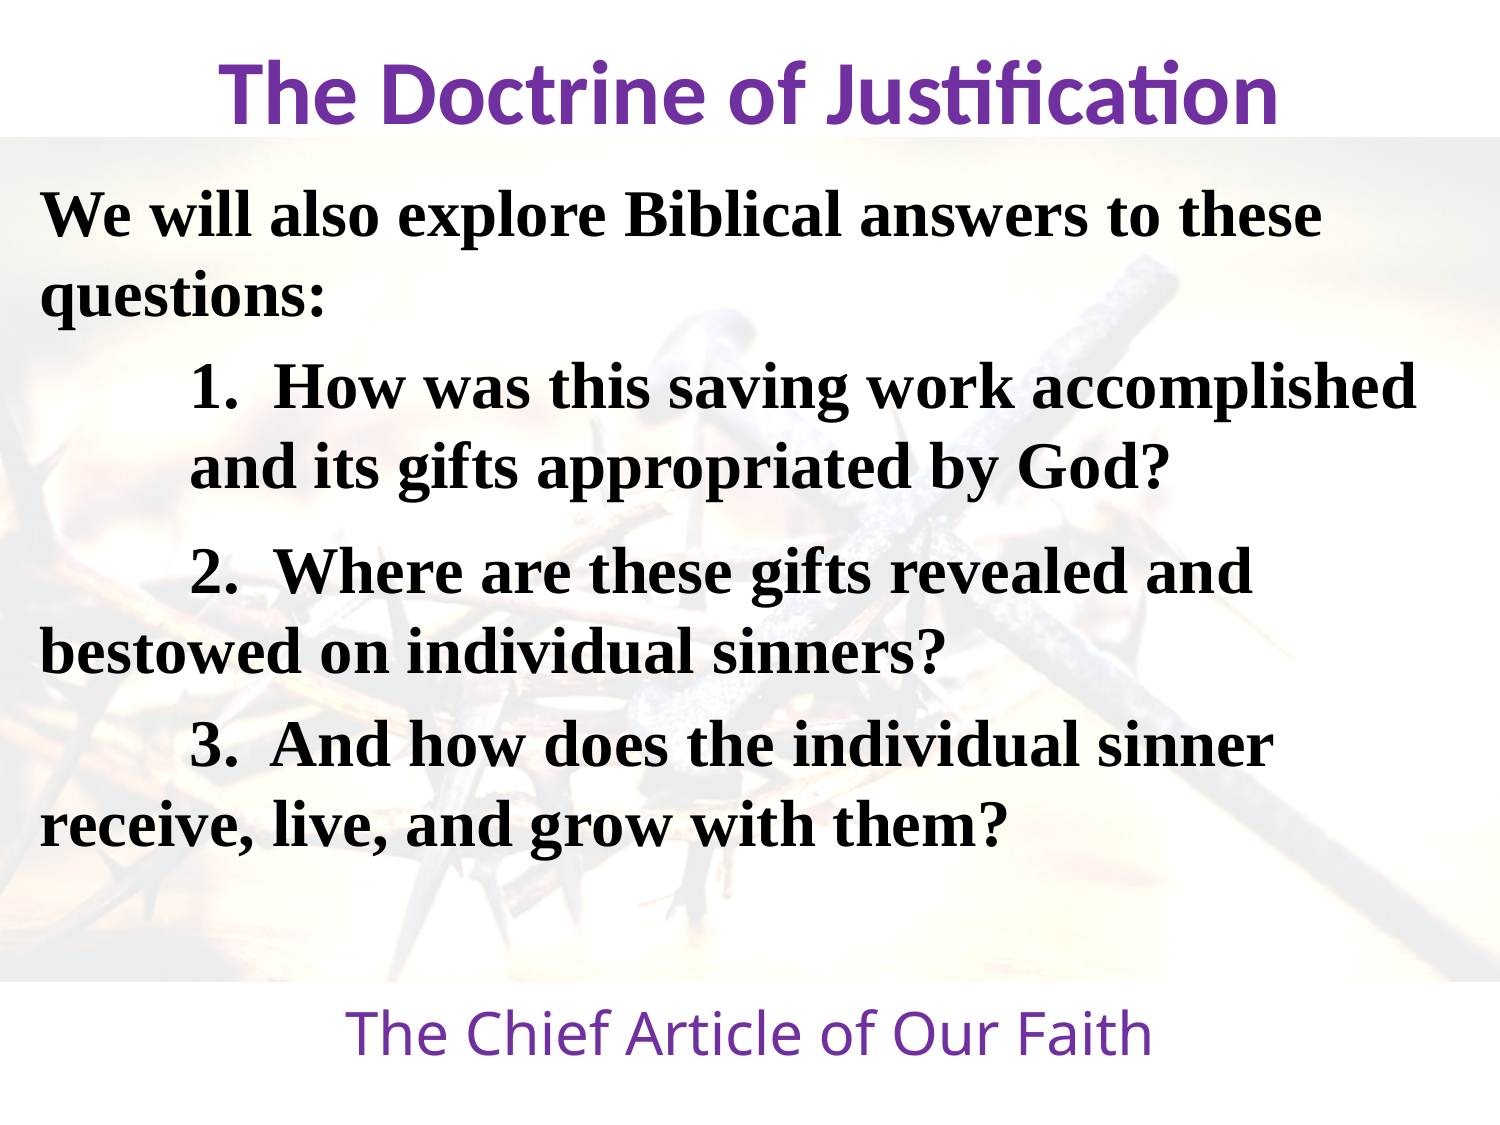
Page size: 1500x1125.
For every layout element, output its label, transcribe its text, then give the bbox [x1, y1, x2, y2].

picture [0, 137, 1500, 982]
subtitle The Chief Article of Our Faith [0, 989, 1500, 1075]
title The Doctrine of Justification [0, 24, 1500, 137]
